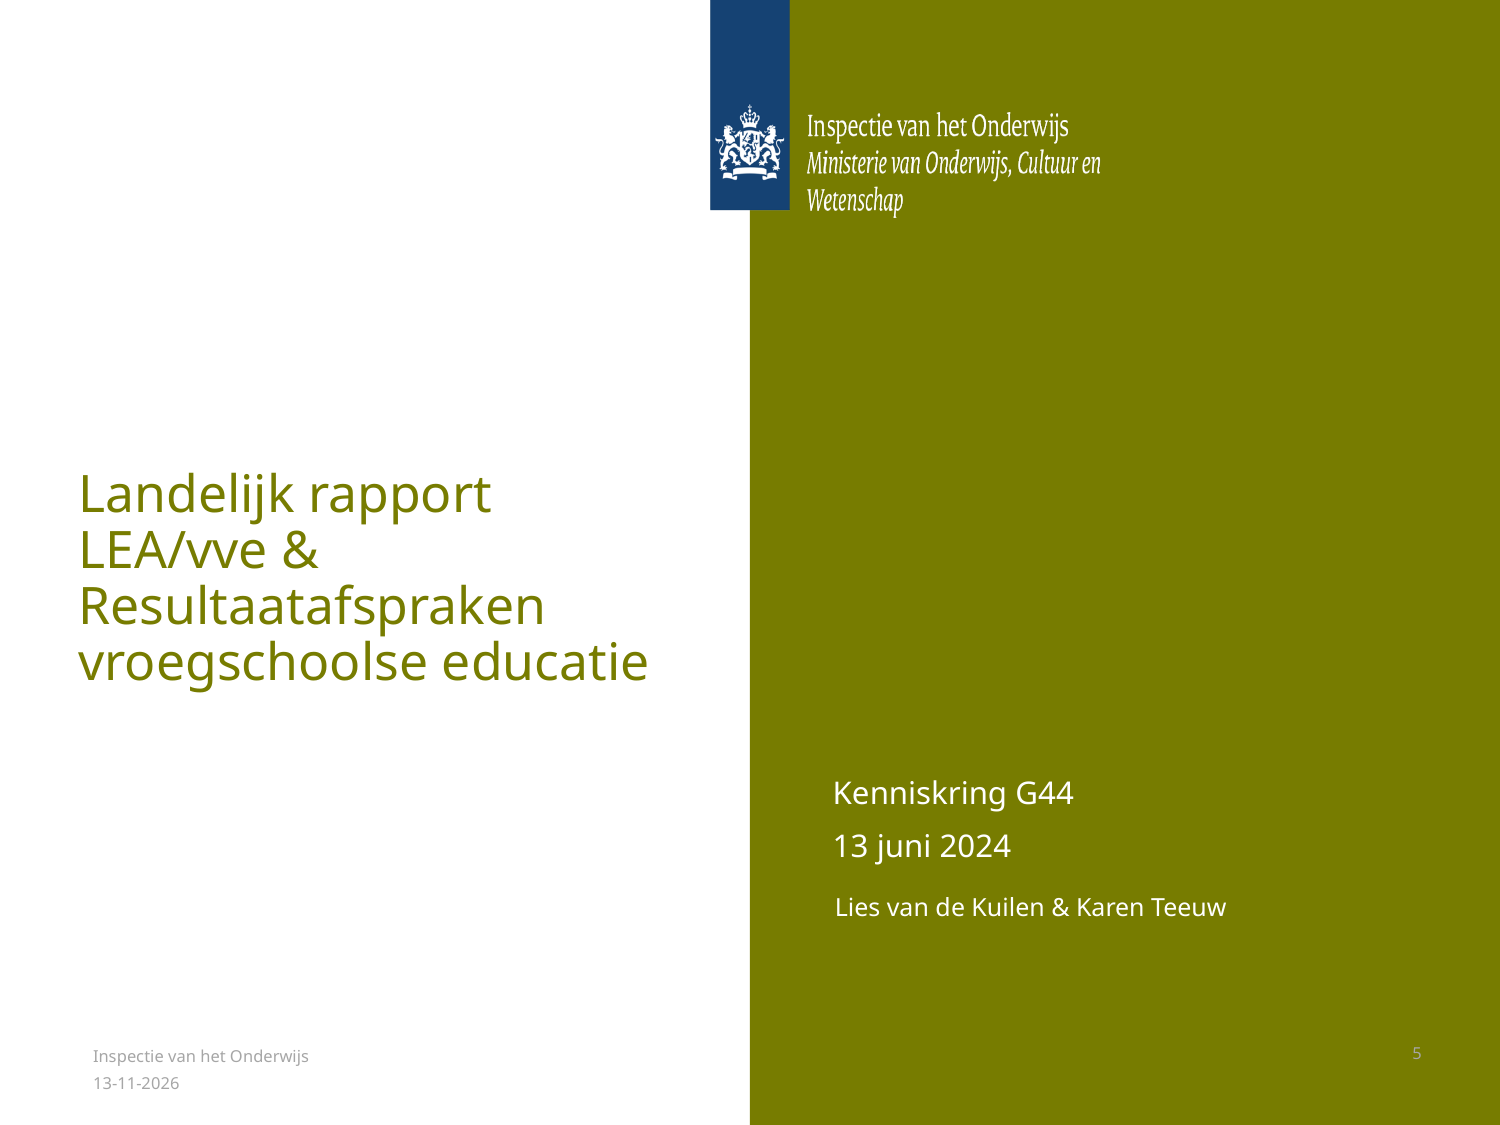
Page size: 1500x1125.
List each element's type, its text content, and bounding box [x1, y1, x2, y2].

picture [0, 0, 1500, 276]
slide_number 5 [806, 1020, 1423, 1074]
title Landelijk rapport LEA/vve & Resultaatafspraken vroegschoolse educatie [63, 418, 680, 707]
footer Inspectie van het Onderwijs [78, 1020, 694, 1074]
subtitle Kenniskring G44 13 juni 2024 [815, 763, 1432, 962]
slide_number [78, 1074, 694, 1117]
